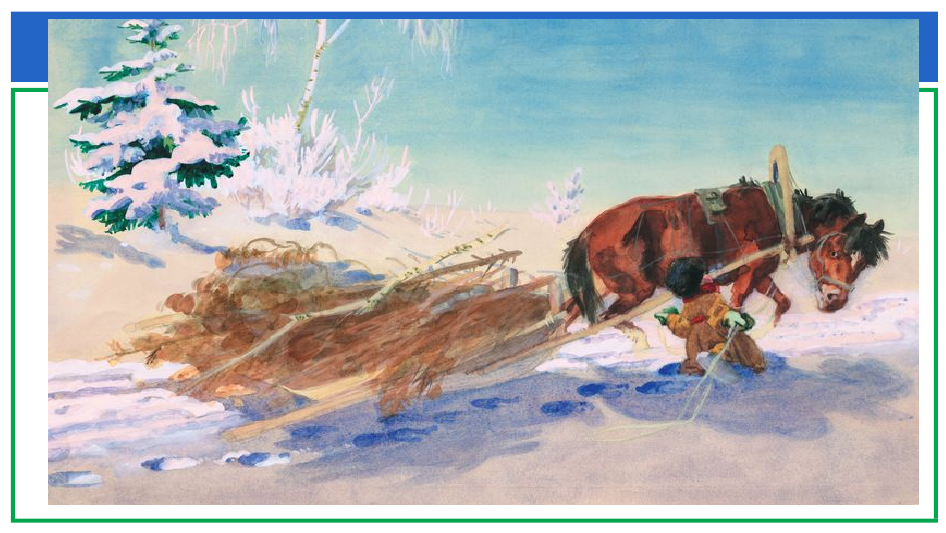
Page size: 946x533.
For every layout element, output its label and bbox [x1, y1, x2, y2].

picture [48, 19, 919, 506]
